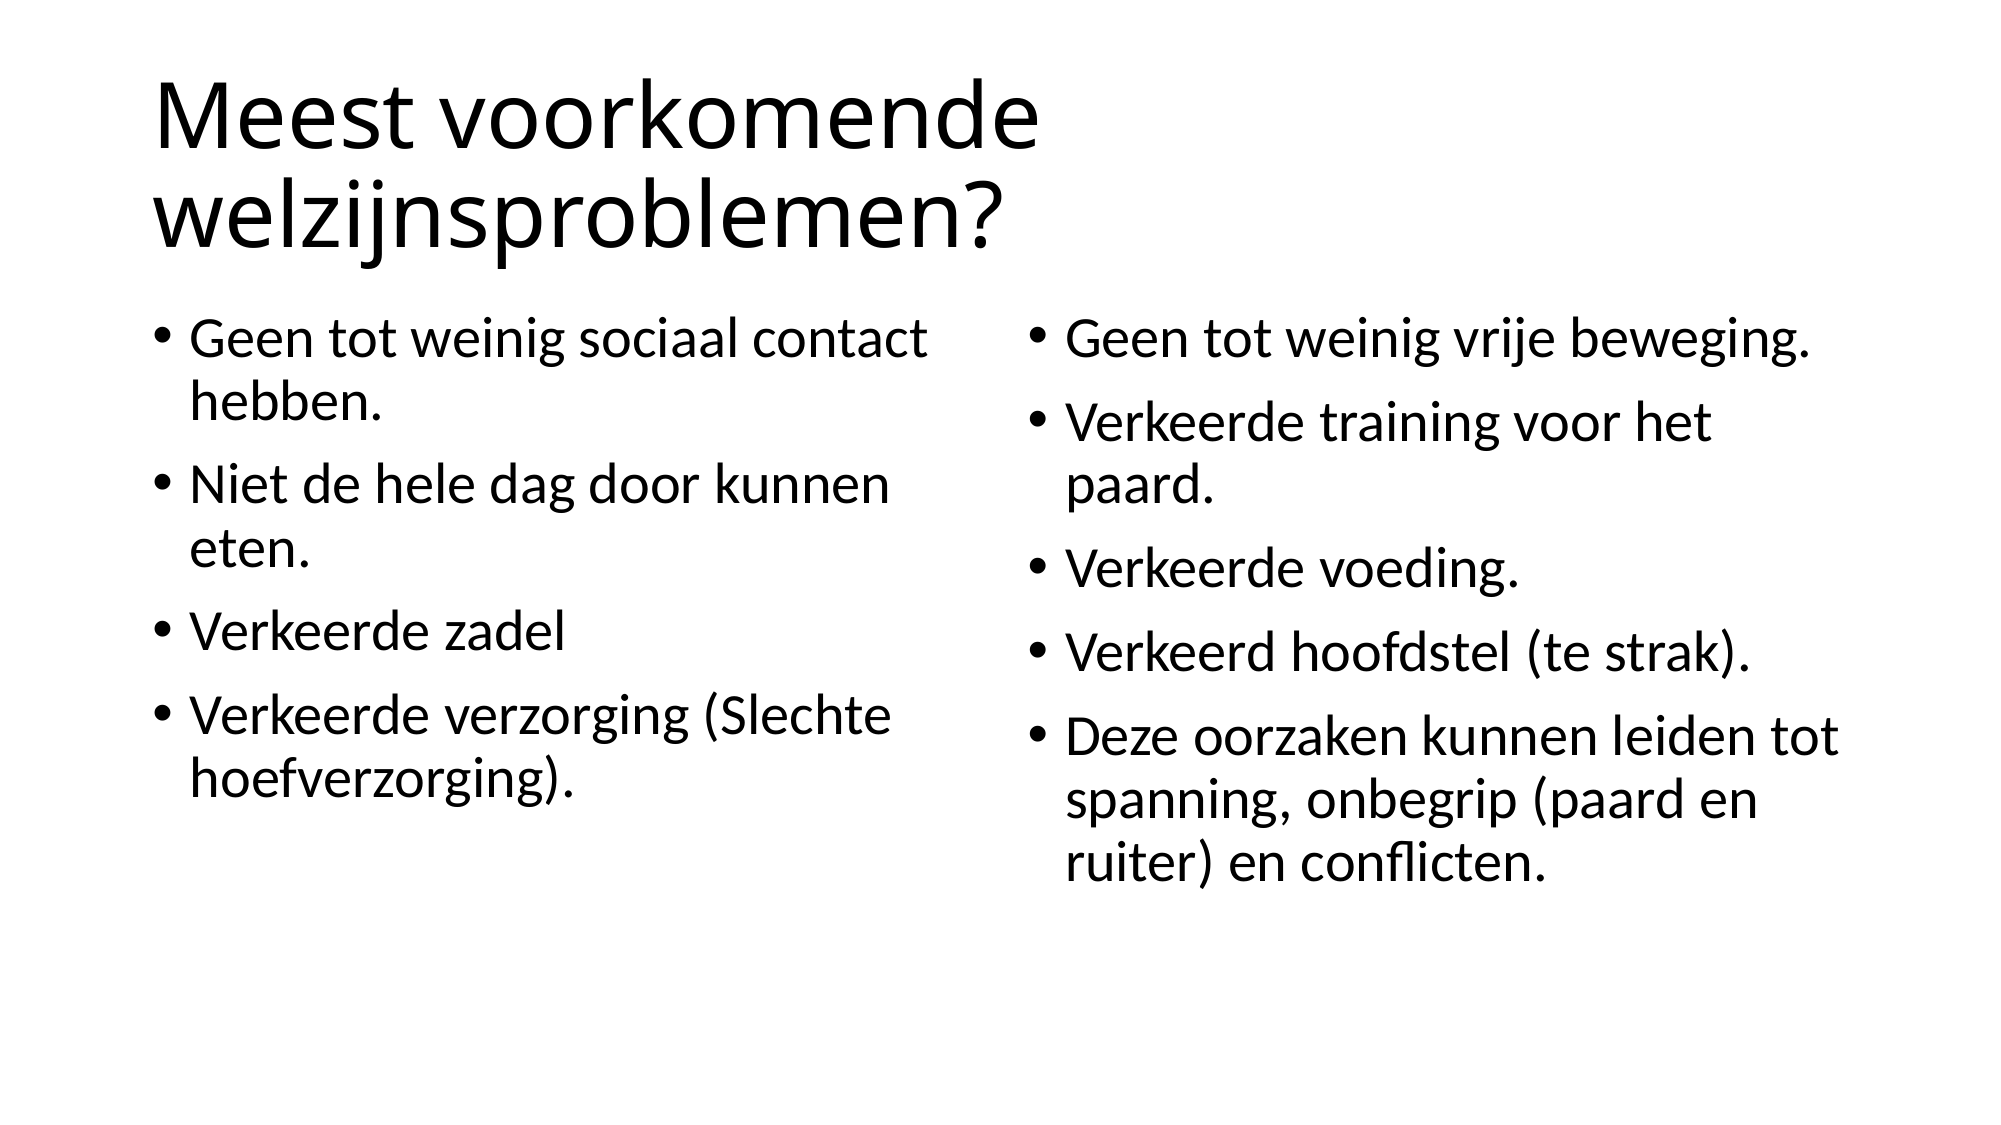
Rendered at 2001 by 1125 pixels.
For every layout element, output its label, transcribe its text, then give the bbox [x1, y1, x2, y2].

title Meest voorkomende welzijnsproblemen? [137, 59, 1863, 278]
list Geen tot weinig sociaal contact hebben. Niet de hele dag door kunnen eten. Verkeerde zadel Verkeerde verzorging (Slechte hoefverzorging). [137, 299, 988, 1014]
list Geen tot weinig vrije beweging. Verkeerde training voor het paard. Verkeerde voeding. Verkeerd hoofdstel (te strak). Deze oorzaken kunnen leiden tot spanning, onbegrip (paard en ruiter) en conflicten. [1012, 299, 1863, 1014]
